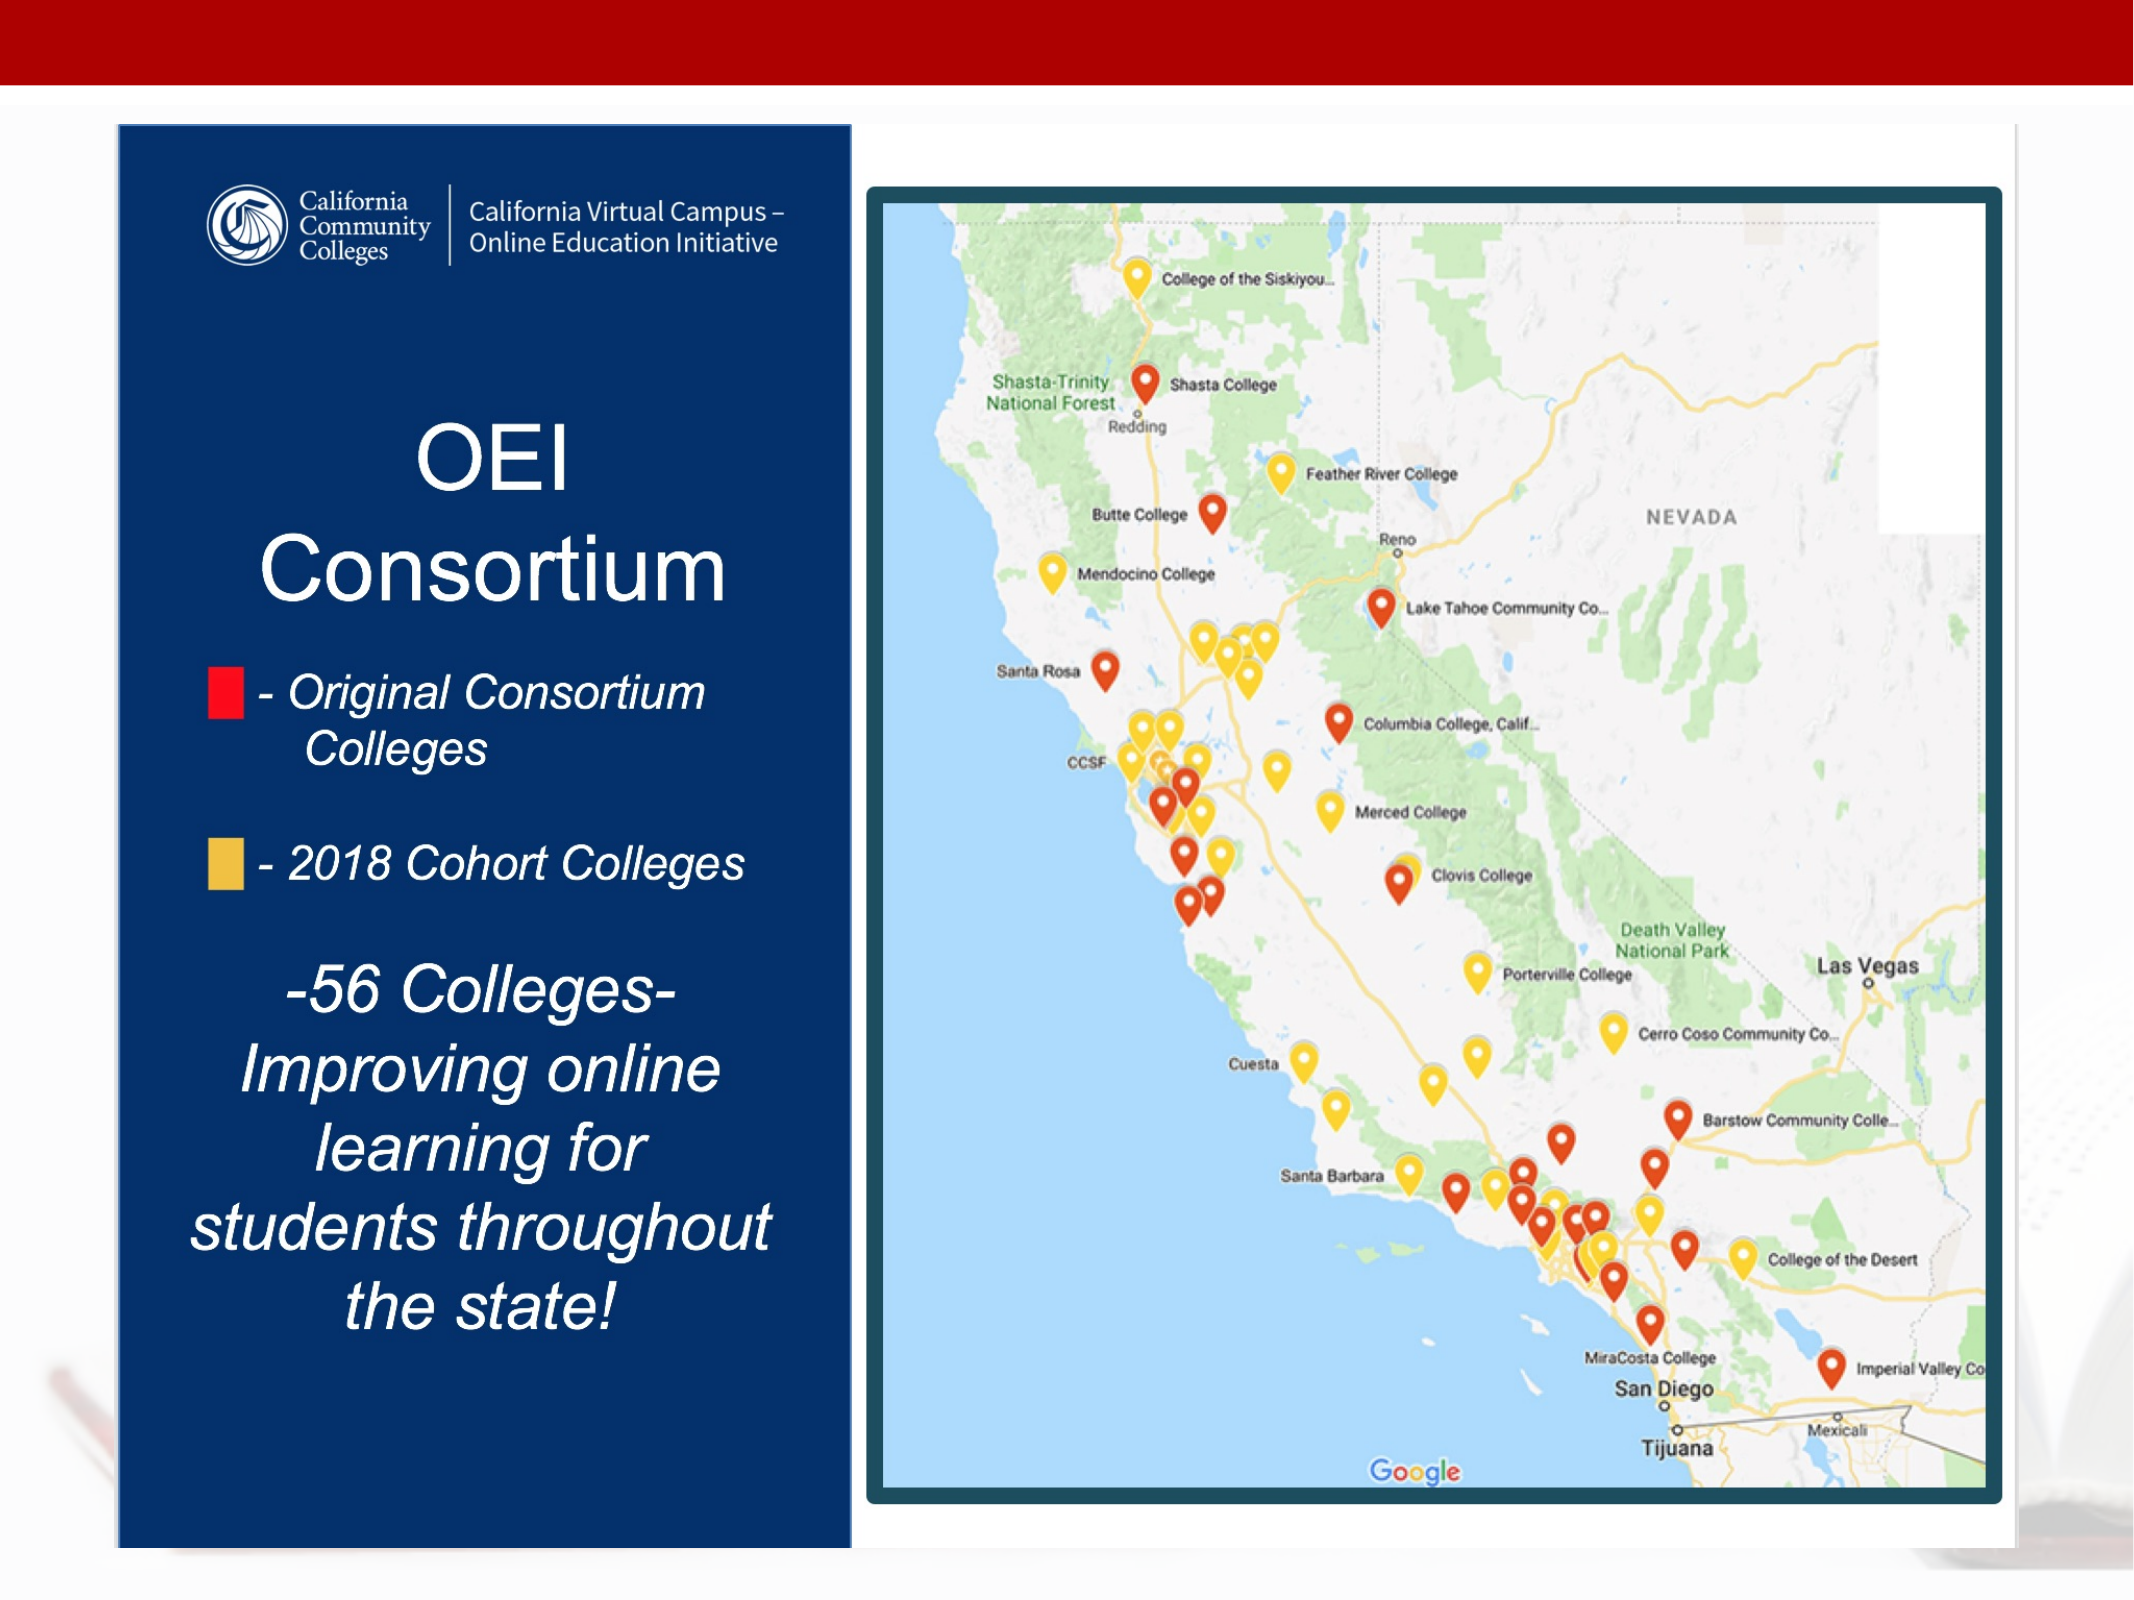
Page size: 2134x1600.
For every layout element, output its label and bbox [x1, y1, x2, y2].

picture [114, 124, 2019, 1548]
